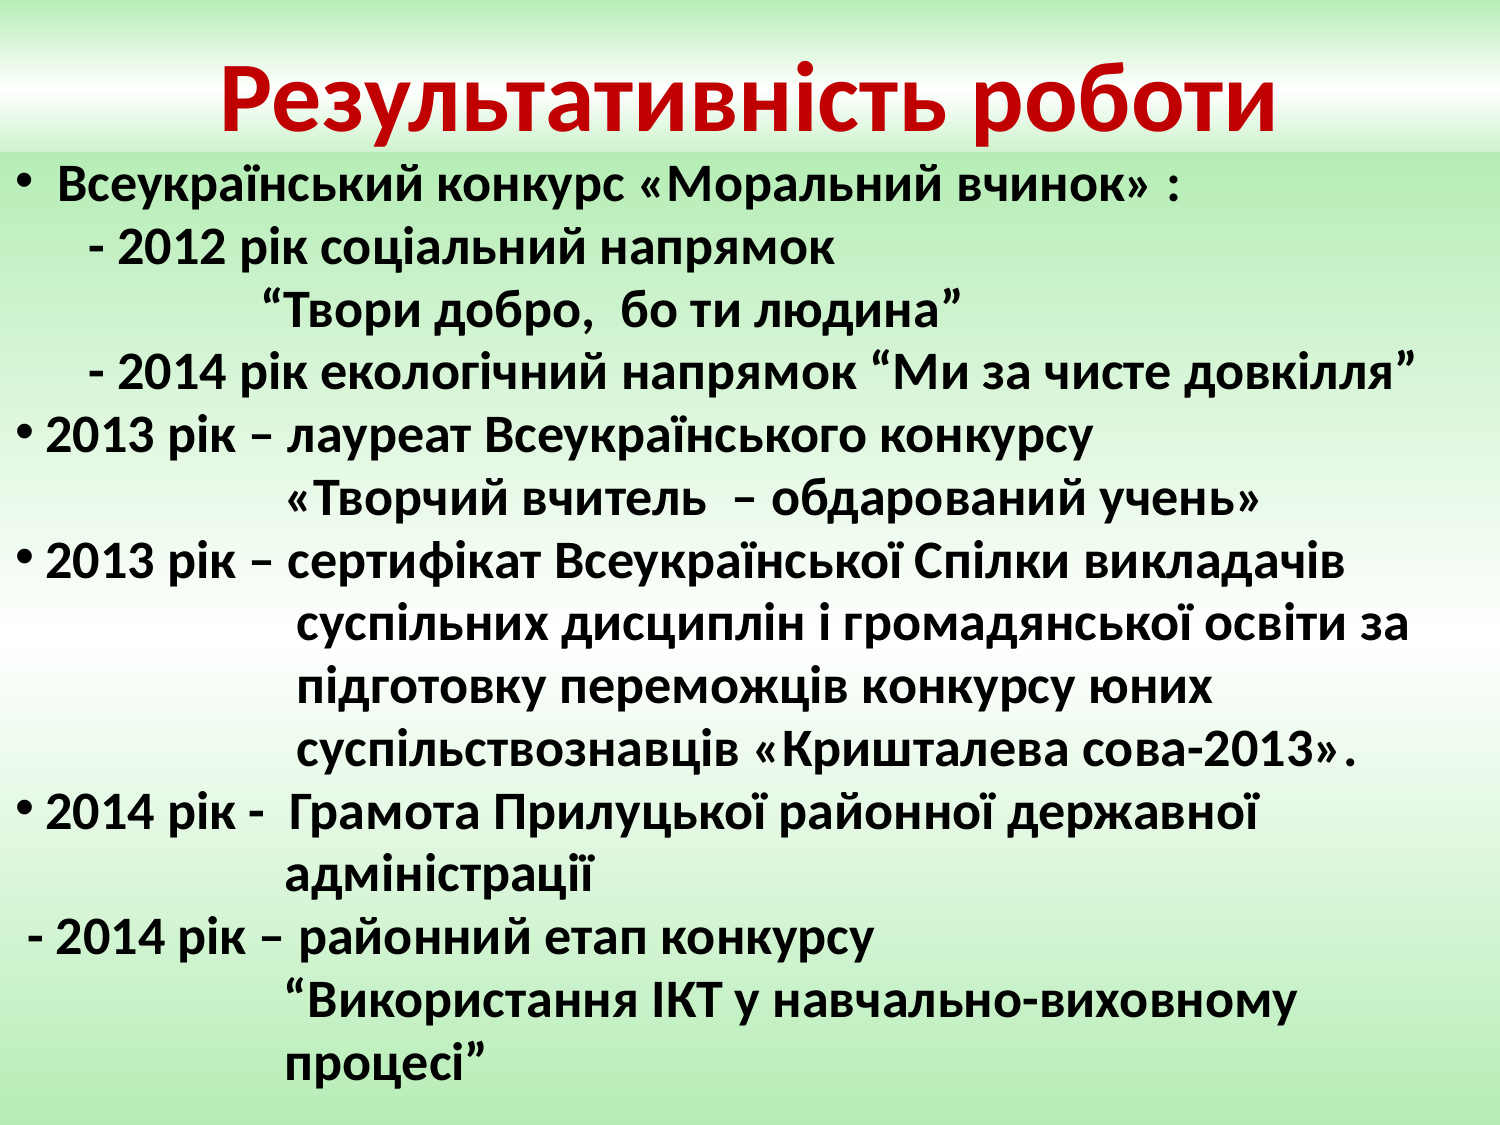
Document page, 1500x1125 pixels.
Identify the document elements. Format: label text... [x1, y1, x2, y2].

title Результативність роботи [0, 0, 1500, 152]
list Всеукраїнський конкурс «Моральний вчинок» : - 2012 рік соціальний напрямок “Твори добро, бо ти людина” - 2014 рік екологічний напрямок “Ми за чисте довкілля” 2013 рік – лауреат Всеукраїнського конкурсу «Творчий вчитель – обдарований учень» 2013 рік – сертифікат Всеукраїнської Спілки викладачів суспільних дисциплін і громадянської освіти за підготовку переможців конкурсу юних суспільствознавців «Кришталева сова-2013». 2014 рік - Грамота Прилуцької районної державної адміністрації - 2014 рік – районний етап конкурсу “Використання ІКТ у навчально-виховному процесі” [0, 152, 1500, 1125]
